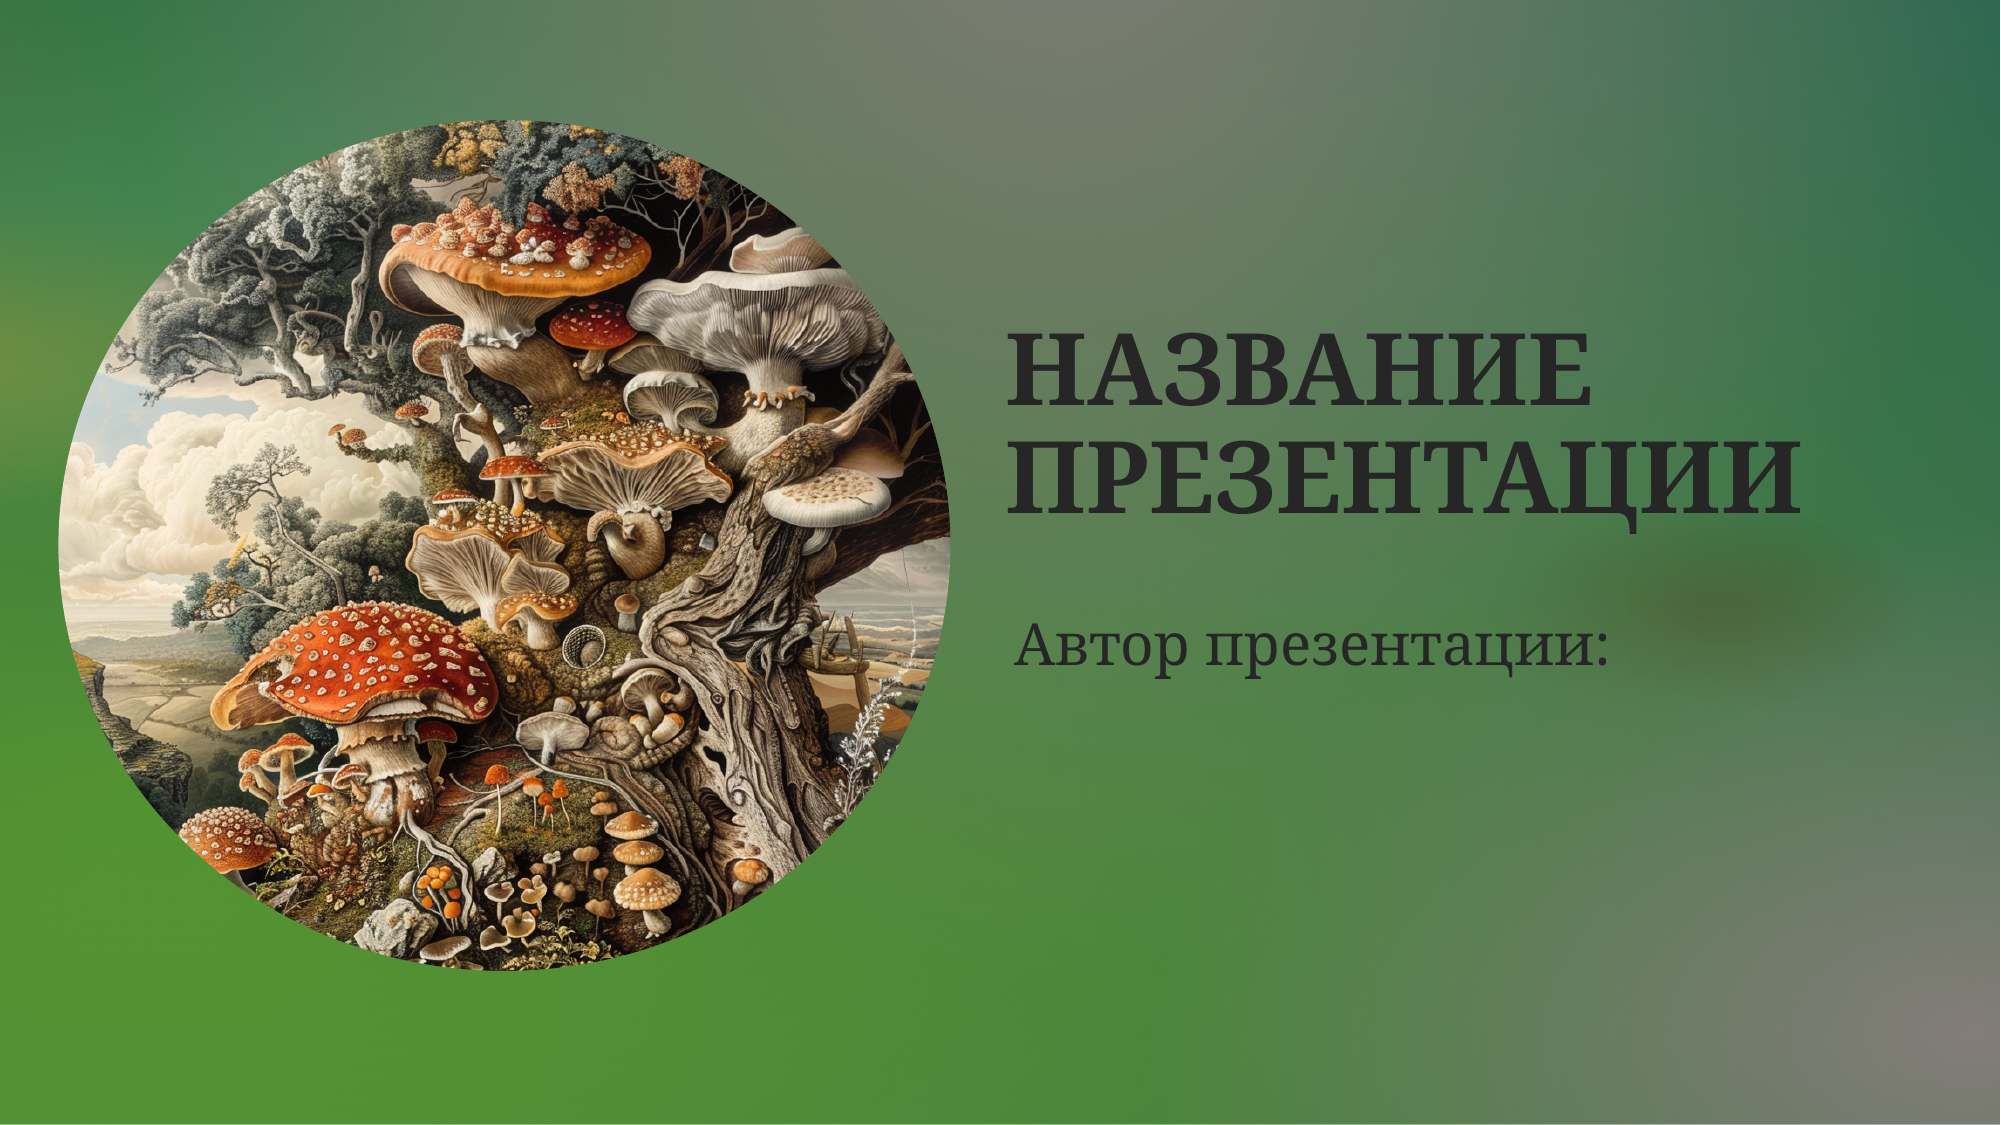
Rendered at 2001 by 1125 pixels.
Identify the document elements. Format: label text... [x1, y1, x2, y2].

text_box НАЗВАНИЕ ПРЕЗЕНТАЦИИ [990, 312, 1953, 601]
picture [58, 119, 951, 971]
text_box Автор презентации: [999, 599, 1793, 685]
